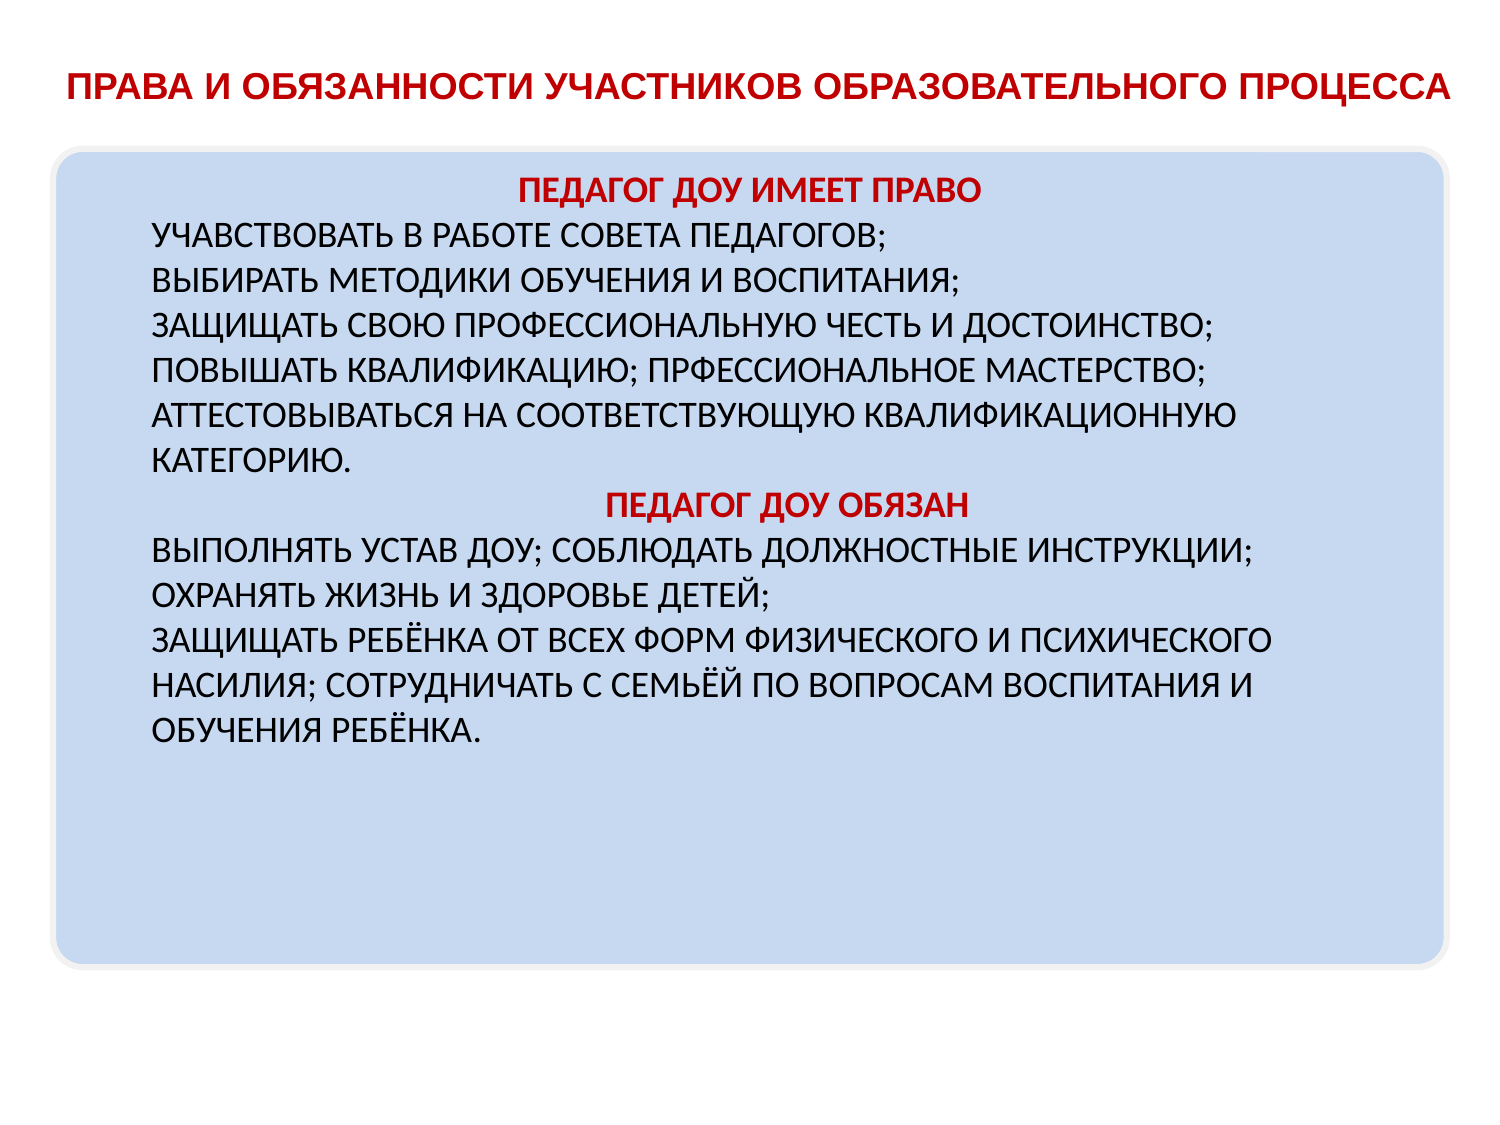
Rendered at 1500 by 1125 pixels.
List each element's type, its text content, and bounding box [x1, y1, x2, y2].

text_box ПЕДАГОГ ДОУ ИМЕЕТ ПРАВО УЧАВСТВОВАТЬ В РАБОТЕ СОВЕТА ПЕДАГОГОВ; ВЫБИРАТЬ МЕТОДИКИ ОБУЧЕНИЯ И ВОСПИТАНИЯ; ЗАЩИЩАТЬ СВОЮ ПРОФЕССИОНАЛЬНУЮ ЧЕСТЬ И ДОСТОИНСТВО; ПОВЫШАТЬ КВАЛИФИКАЦИЮ; ПРФЕССИОНАЛЬНОЕ МАСТЕРСТВО; АТТЕСТОВЫВАТЬСЯ НА СООТВЕТСТВУЮЩУЮ КВАЛИФИКАЦИОННУЮ КАТЕГОРИЮ. ПЕДАГОГ ДОУ ОБЯЗАН ВЫПОЛНЯТЬ УСТАВ ДОУ; СОБЛЮДАТЬ ДОЛЖНОСТНЫЕ ИНСТРУКЦИИ; ОХРАНЯТЬ ЖИЗНЬ И ЗДОРОВЬЕ ДЕТЕЙ; ЗАЩИЩАТЬ РЕБЁНКА ОТ ВСЕХ ФОРМ ФИЗИЧЕСКОГО И ПСИХИЧЕСКОГО НАСИЛИЯ; СОТРУДНИЧАТЬ С СЕМЬЁЙ ПО ВОПРОСАМ ВОСПИТАНИЯ И ОБУЧЕНИЯ РЕБЁНКА. [53, 148, 1447, 968]
text_box ПРАВА И ОБЯЗАННОСТИ УЧАСТНИКОВ ОБРАЗОВАТЕЛЬНОГО ПРОЦЕССА [29, 54, 1500, 116]
